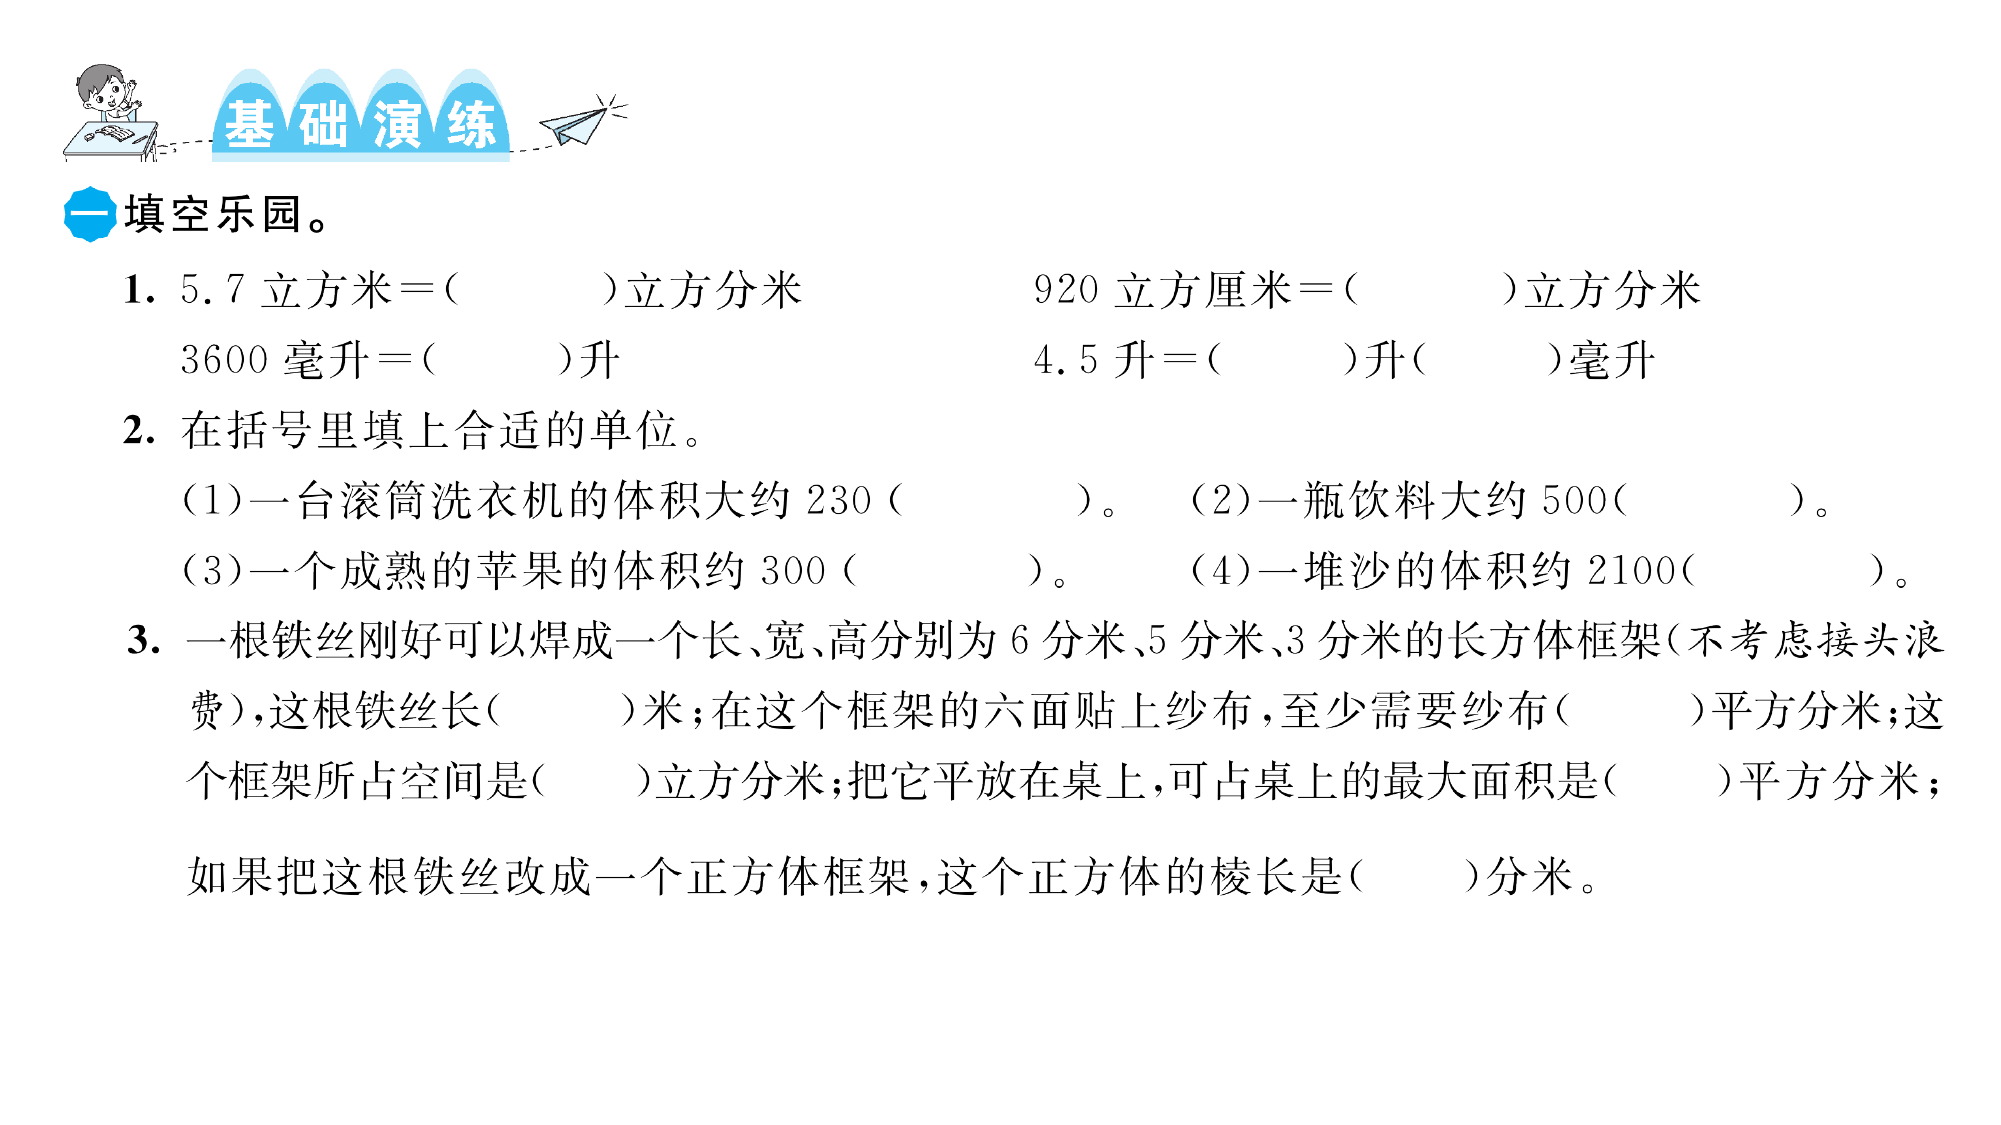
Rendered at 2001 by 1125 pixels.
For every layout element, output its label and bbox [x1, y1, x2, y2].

picture [58, 58, 2000, 928]
